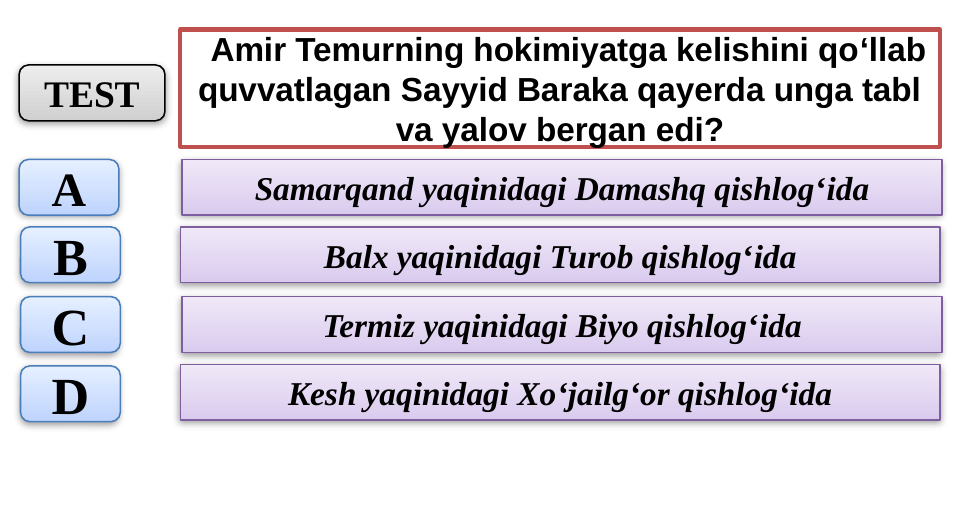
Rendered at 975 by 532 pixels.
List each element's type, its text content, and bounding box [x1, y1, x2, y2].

text_box A [18, 158, 120, 217]
text_box Amir Temurning hokimiyatga kelishini qo‘llab quvvatlagan Sayyid Baraka qayerda unga tabl va yalov bergan edi? [178, 27, 942, 149]
text_box Balx yaqinidagi Turob qishlog‘ida [180, 226, 941, 283]
text_box C [19, 295, 122, 354]
text_box TEST [18, 64, 166, 122]
text_box Termiz yaqinidagi Biyo qishlog‘ida [181, 296, 943, 353]
text_box B [19, 226, 122, 284]
text_box Kesh yaqinidagi Xo‘jailg‘or qishlog‘ida [180, 364, 941, 421]
text_box Samarqand yaqinidagi Damashq qishlog‘ida [181, 159, 943, 216]
text_box D [19, 365, 122, 423]
